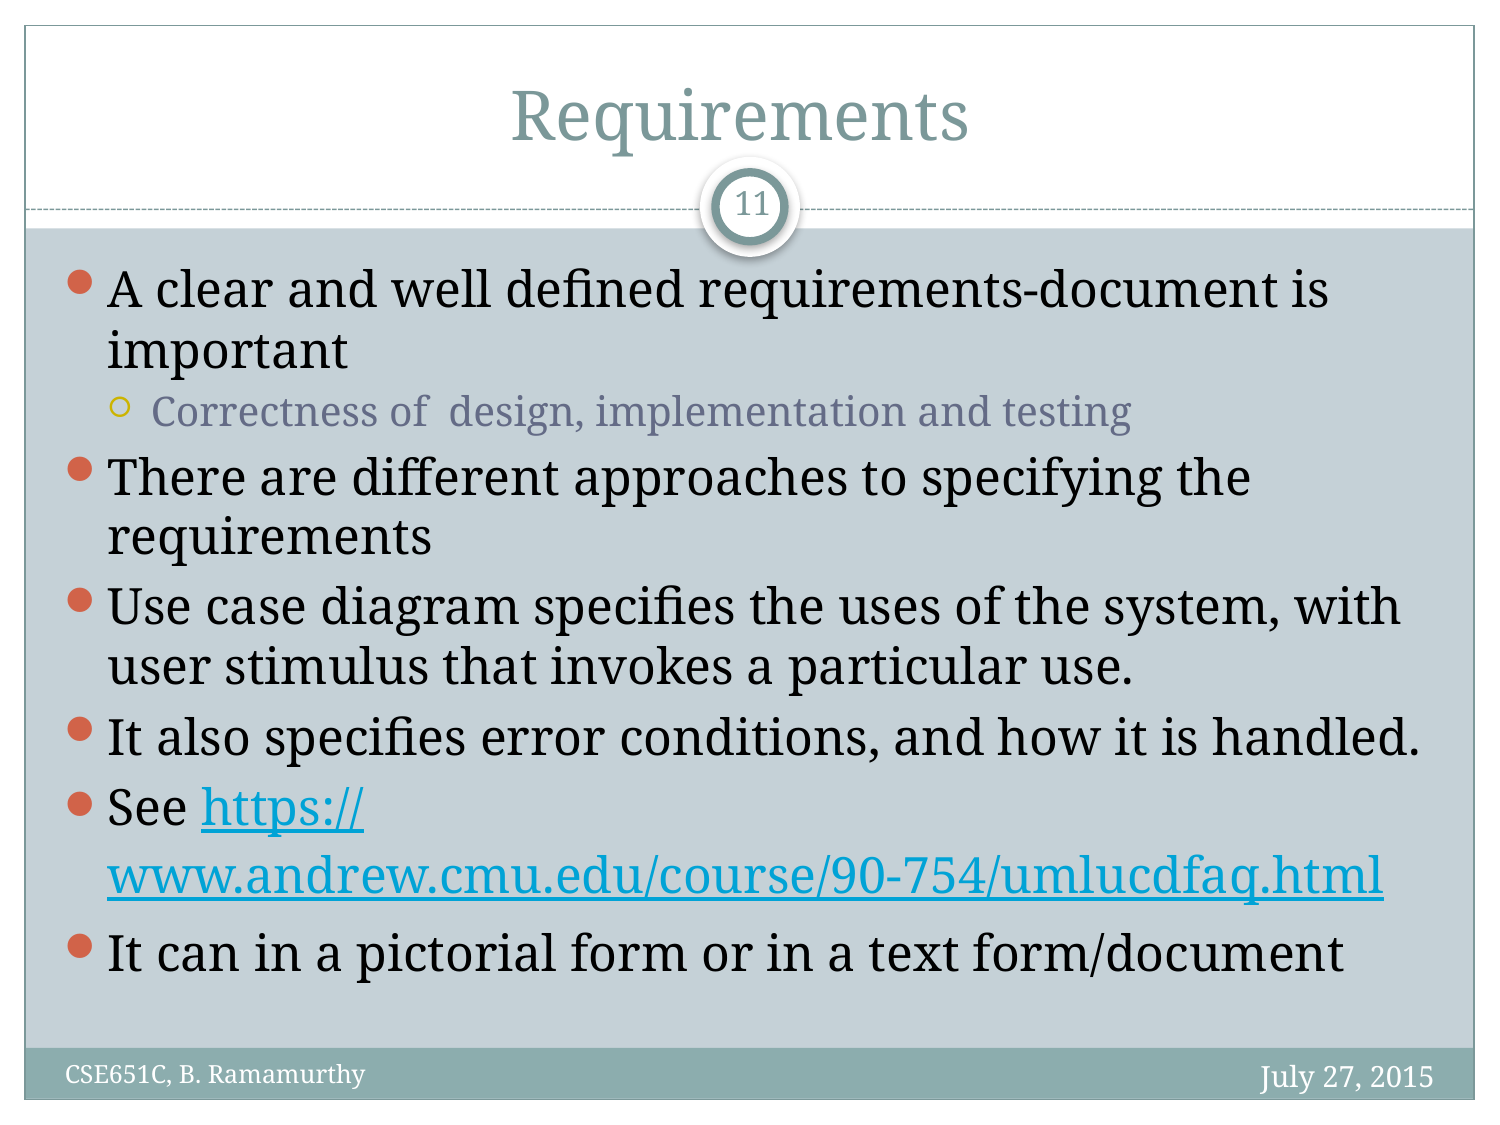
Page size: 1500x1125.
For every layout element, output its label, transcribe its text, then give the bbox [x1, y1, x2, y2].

title Requirements [49, 37, 1450, 162]
slide_number 11 [715, 168, 791, 241]
list A clear and well defined requirements-document is important Correctness of design, implementation and testing There are different approaches to specifying the requirements Use case diagram specifies the uses of the system, with user stimulus that invokes a particular use. It also specifies error conditions, and how it is handled. See https://www.andrew.cmu.edu/course/90-754/umlucdfaq.html It can in a pictorial form or in a text form/document [49, 250, 1445, 1001]
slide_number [950, 1050, 1450, 1111]
footer CSE651C, B. Ramamurthy [50, 1051, 638, 1112]
